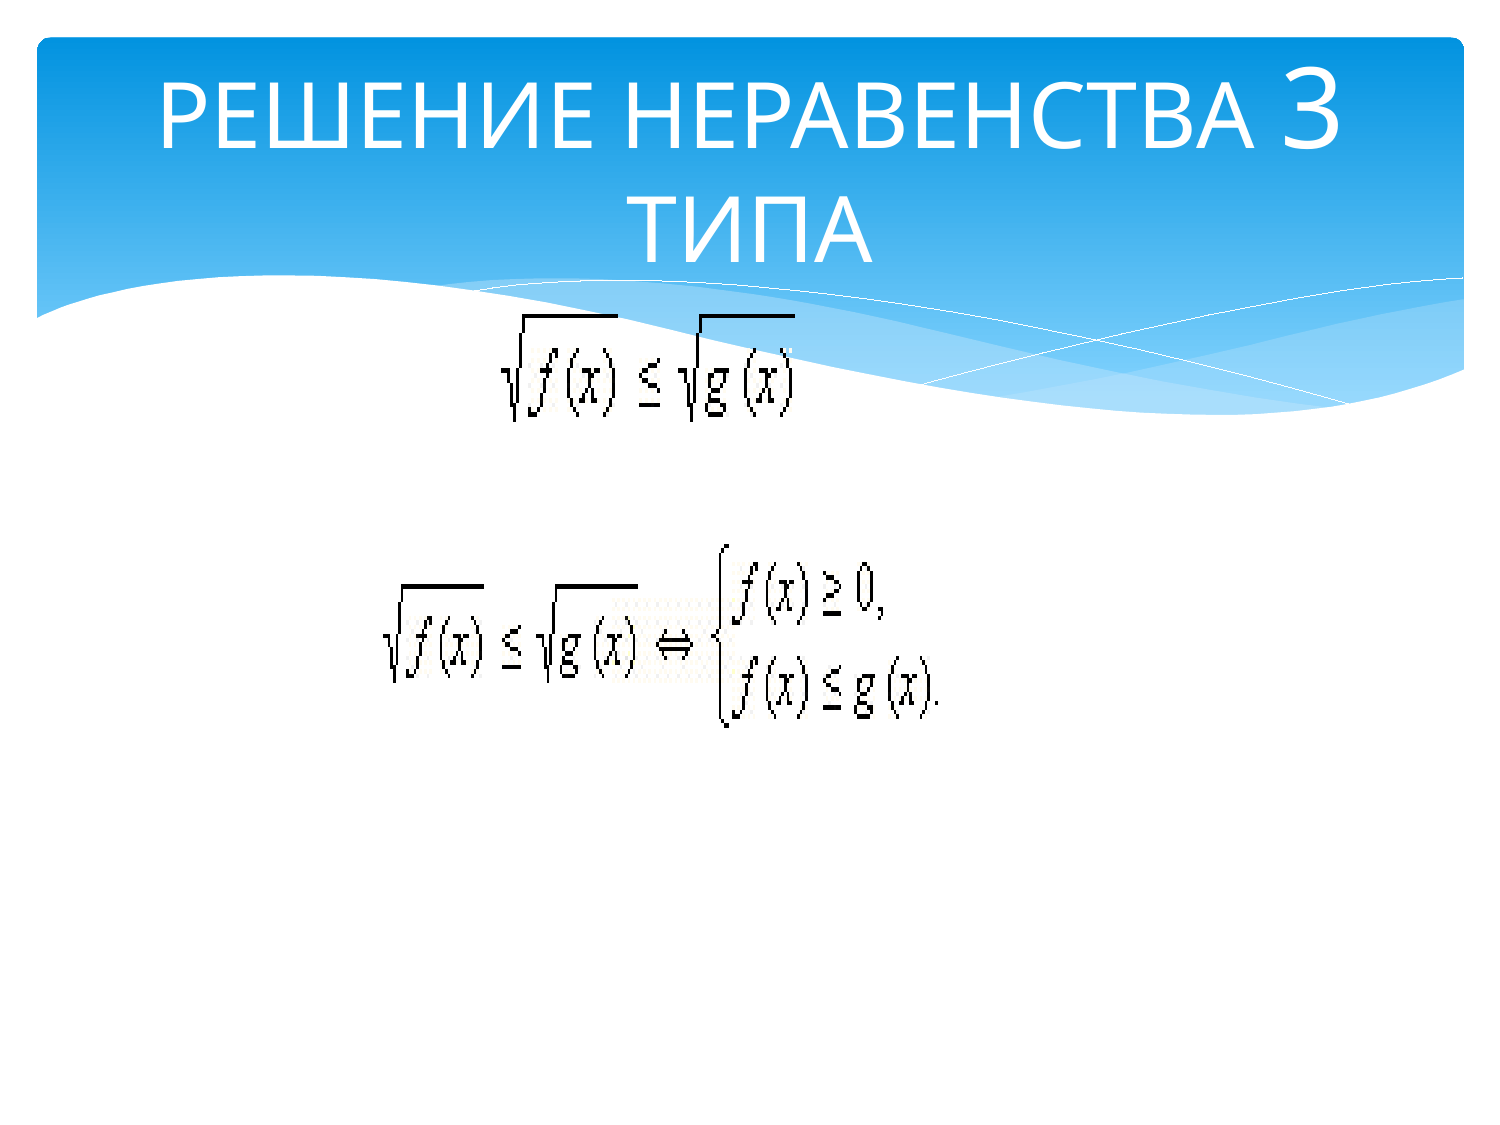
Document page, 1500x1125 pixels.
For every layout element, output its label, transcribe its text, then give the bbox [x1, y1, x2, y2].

picture [383, 540, 941, 728]
title РЕШЕНИЕ НЕРАВЕНСТВА 3 ТИПА [75, 55, 1425, 261]
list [501, 314, 798, 492]
